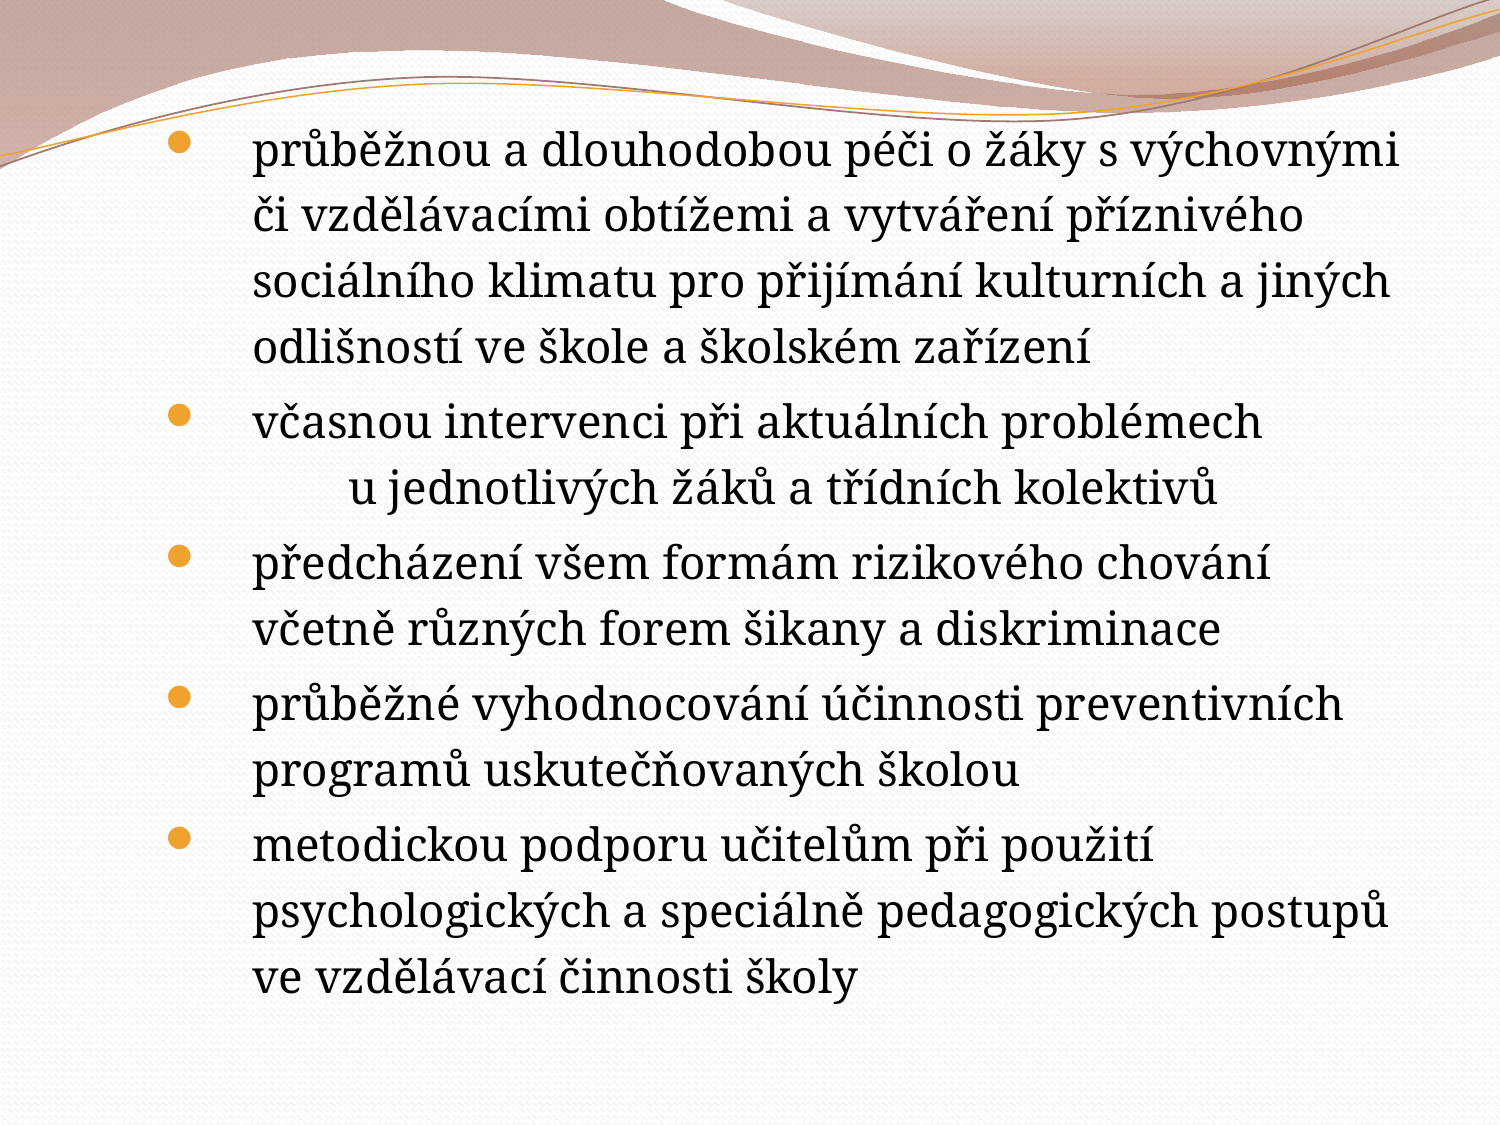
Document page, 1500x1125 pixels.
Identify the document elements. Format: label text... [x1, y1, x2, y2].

list průběžnou a dlouhodobou péči o žáky s výchovnými či vzdělávacími obtížemi a vytváření příznivého sociálního klimatu pro přijímání kulturních a jiných odlišností ve škole a školském zařízení včasnou intervenci při aktuálních problémech u jednotlivých žáků a třídních kolektivů předcházení všem formám rizikového chování včetně různých forem šikany a diskriminace průběžné vyhodnocování účinnosti preventivních programů uskutečňovaných školou metodickou podporu učitelům při použití psychologických a speciálně pedagogických postupů ve vzdělávací činnosti školy [75, 101, 1425, 1071]
